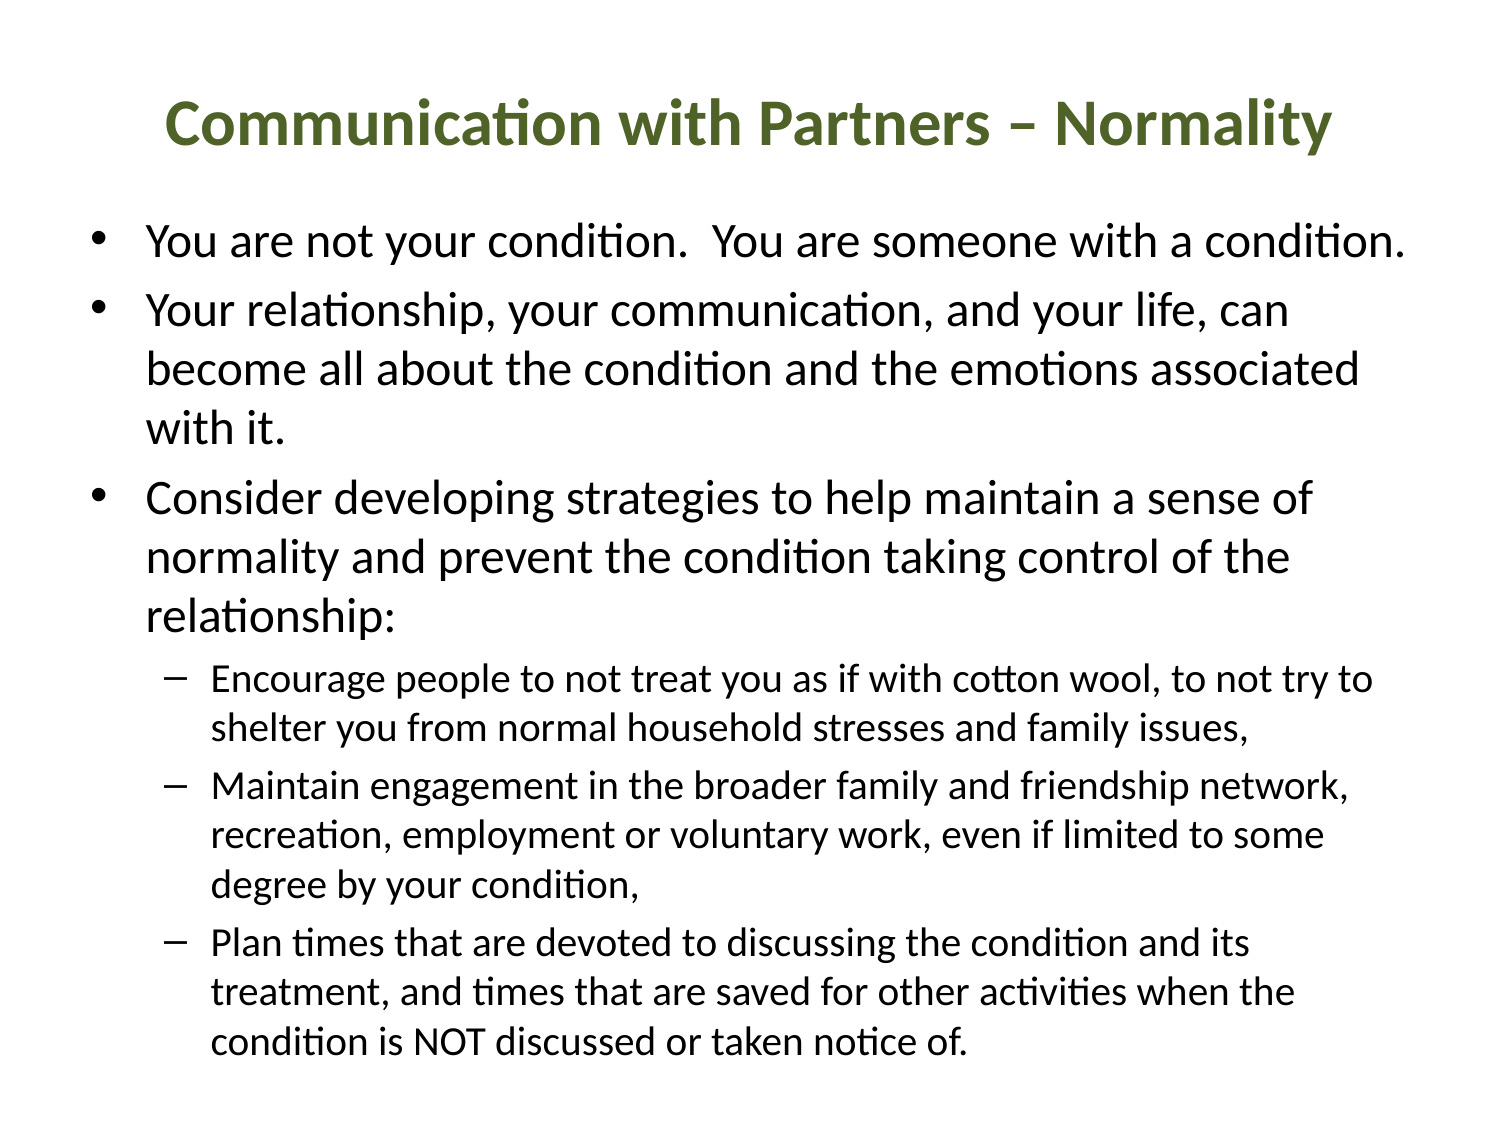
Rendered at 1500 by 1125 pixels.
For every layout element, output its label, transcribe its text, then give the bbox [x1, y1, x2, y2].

list You are not your condition. You are someone with a condition. Your relationship, your communication, and your life, can become all about the condition and the emotions associated with it. Consider developing strategies to help maintain a sense of normality and prevent the condition taking control of the relationship: Encourage people to not treat you as if with cotton wool, to not try to shelter you from normal household stresses and family issues, Maintain engagement in the broader family and friendship network, recreation, employment or voluntary work, even if limited to some degree by your condition, Plan times that are devoted to discussing the condition and its treatment, and times that are saved for other activities when the condition is NOT discussed or taken notice of. [75, 200, 1425, 1125]
title Communication with Partners – Normality [75, 0, 1425, 200]
